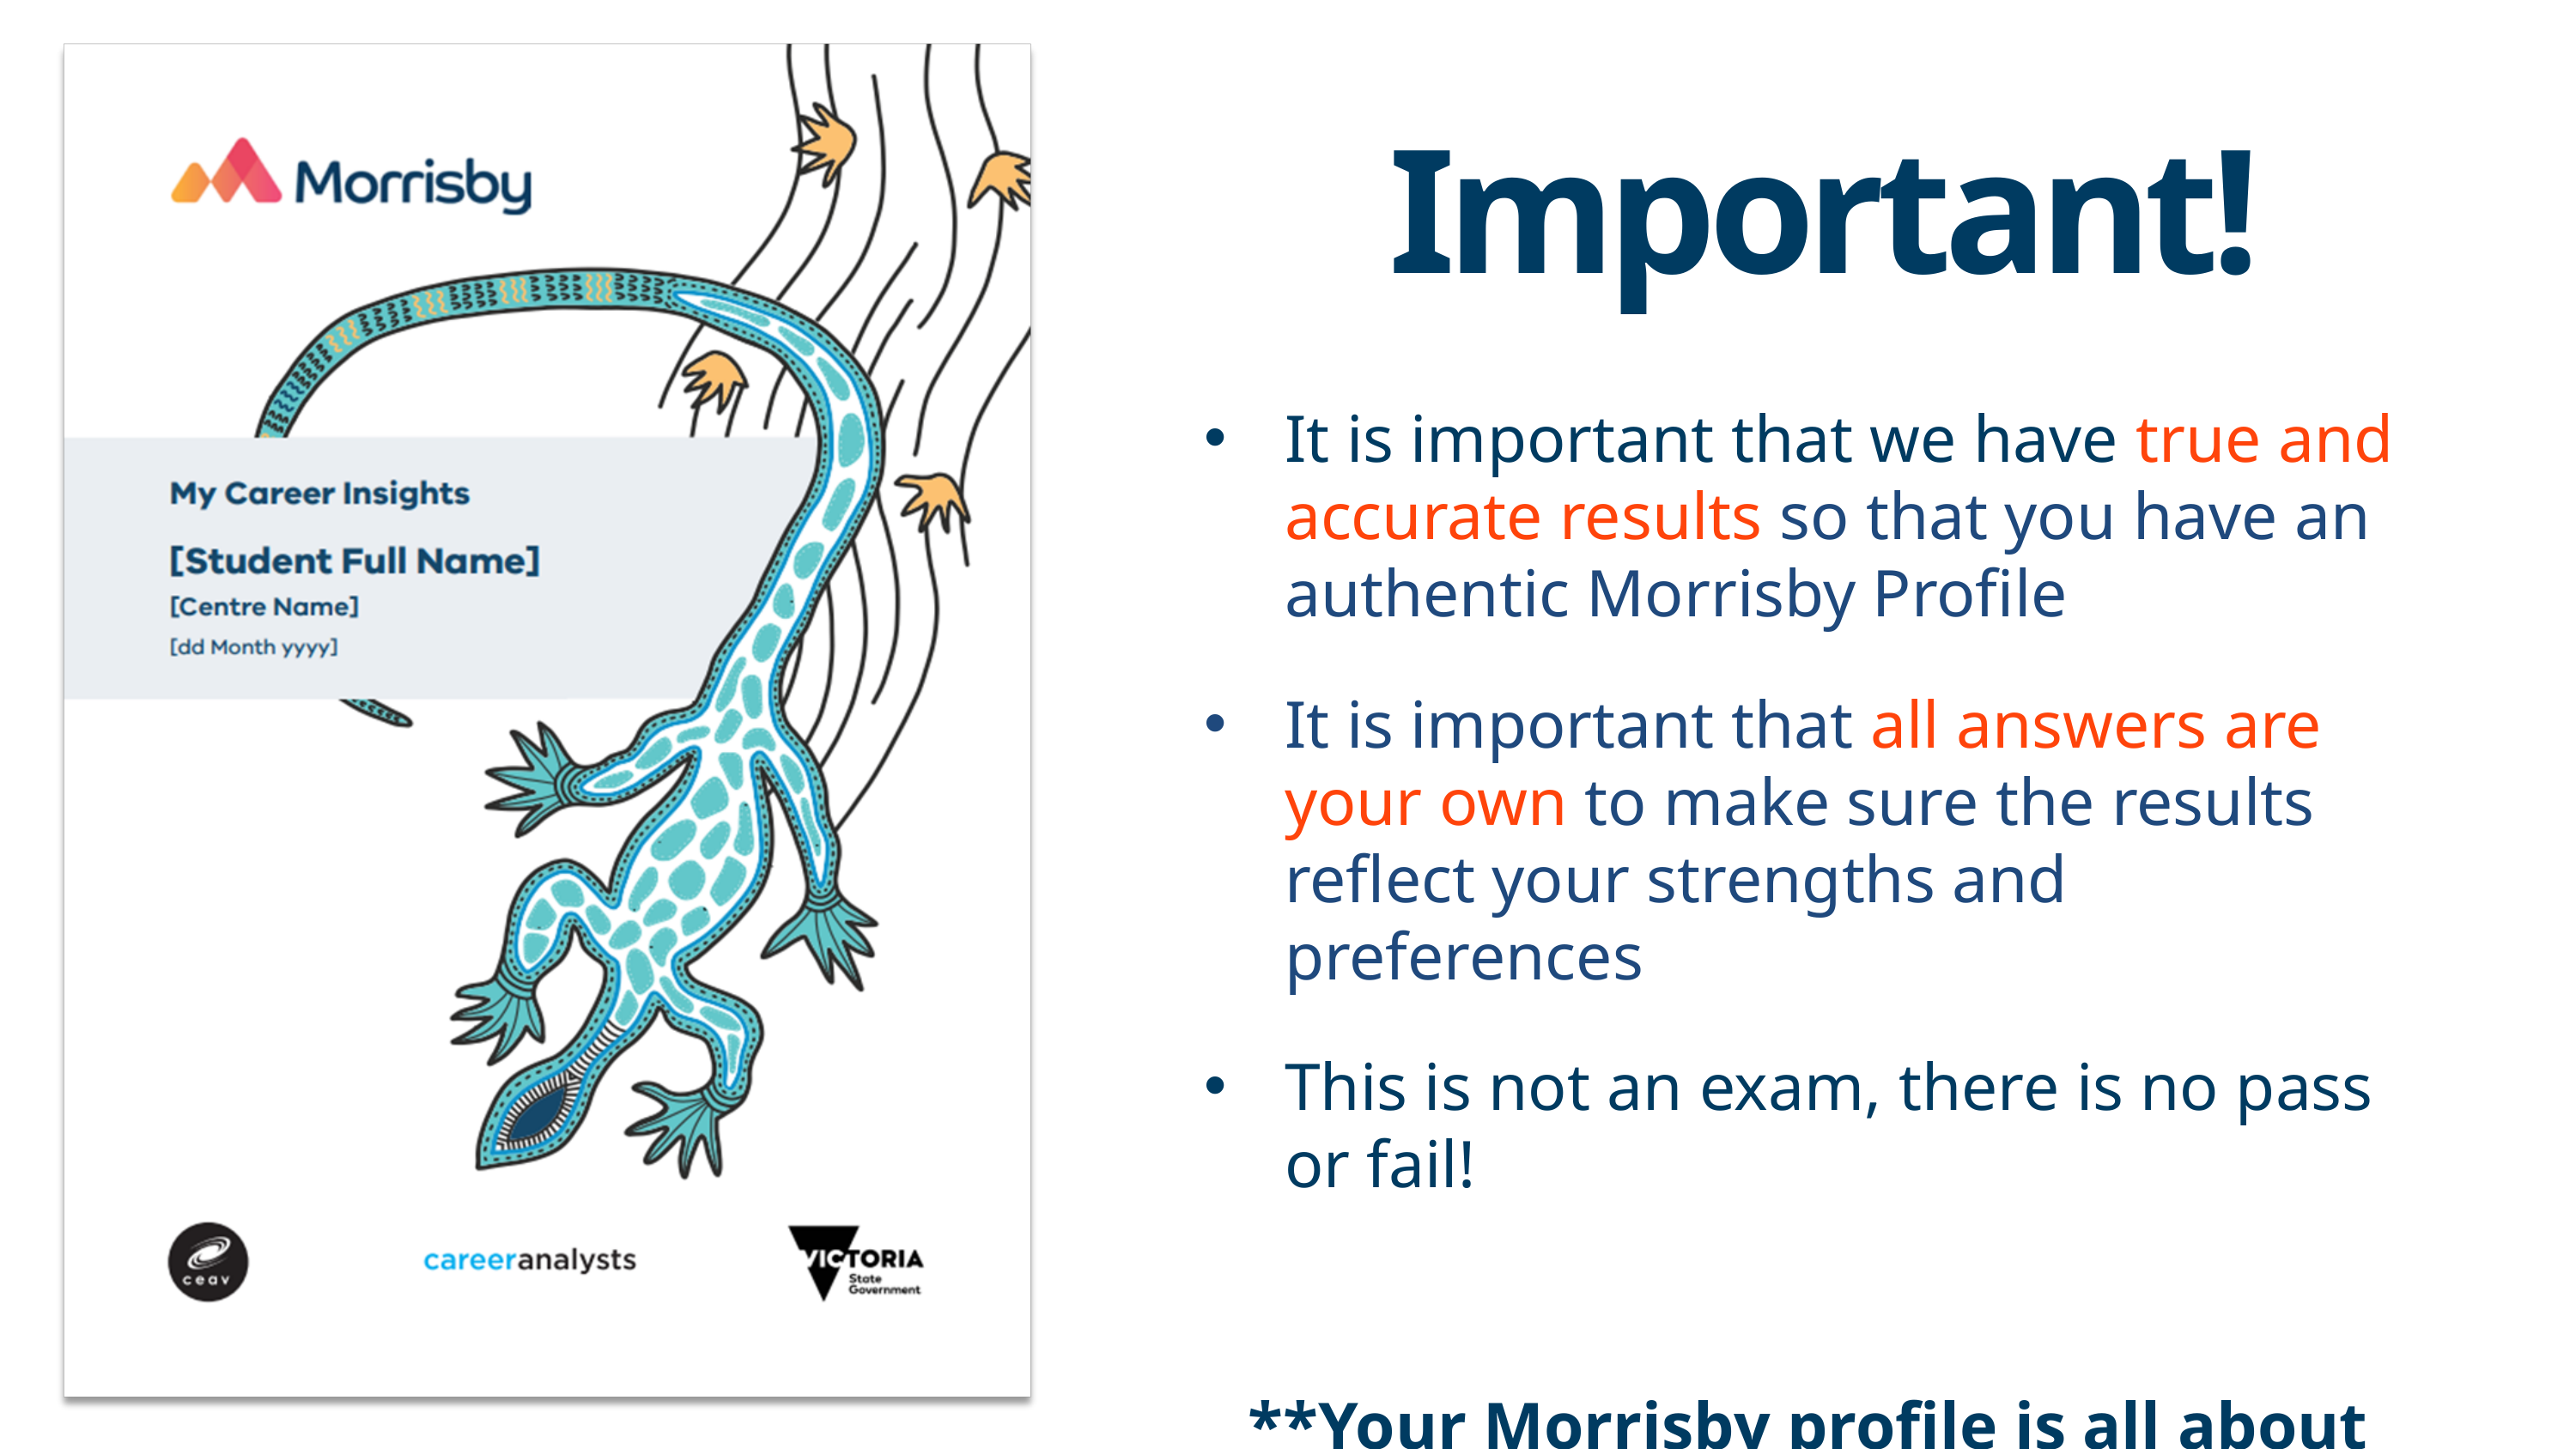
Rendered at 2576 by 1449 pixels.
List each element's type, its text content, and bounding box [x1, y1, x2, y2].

text_box It is important that we have true and accurate results so that you have an authentic Morrisby Profile It is important that all answers are your own to make sure the results reflect your strengths and preferences This is not an exam, there is no pass or fail! **Your Morrisby profile is all about YOU! ** [1191, 391, 2426, 1449]
text_box Important! [1191, 166, 2458, 308]
picture [53, 39, 1042, 1415]
